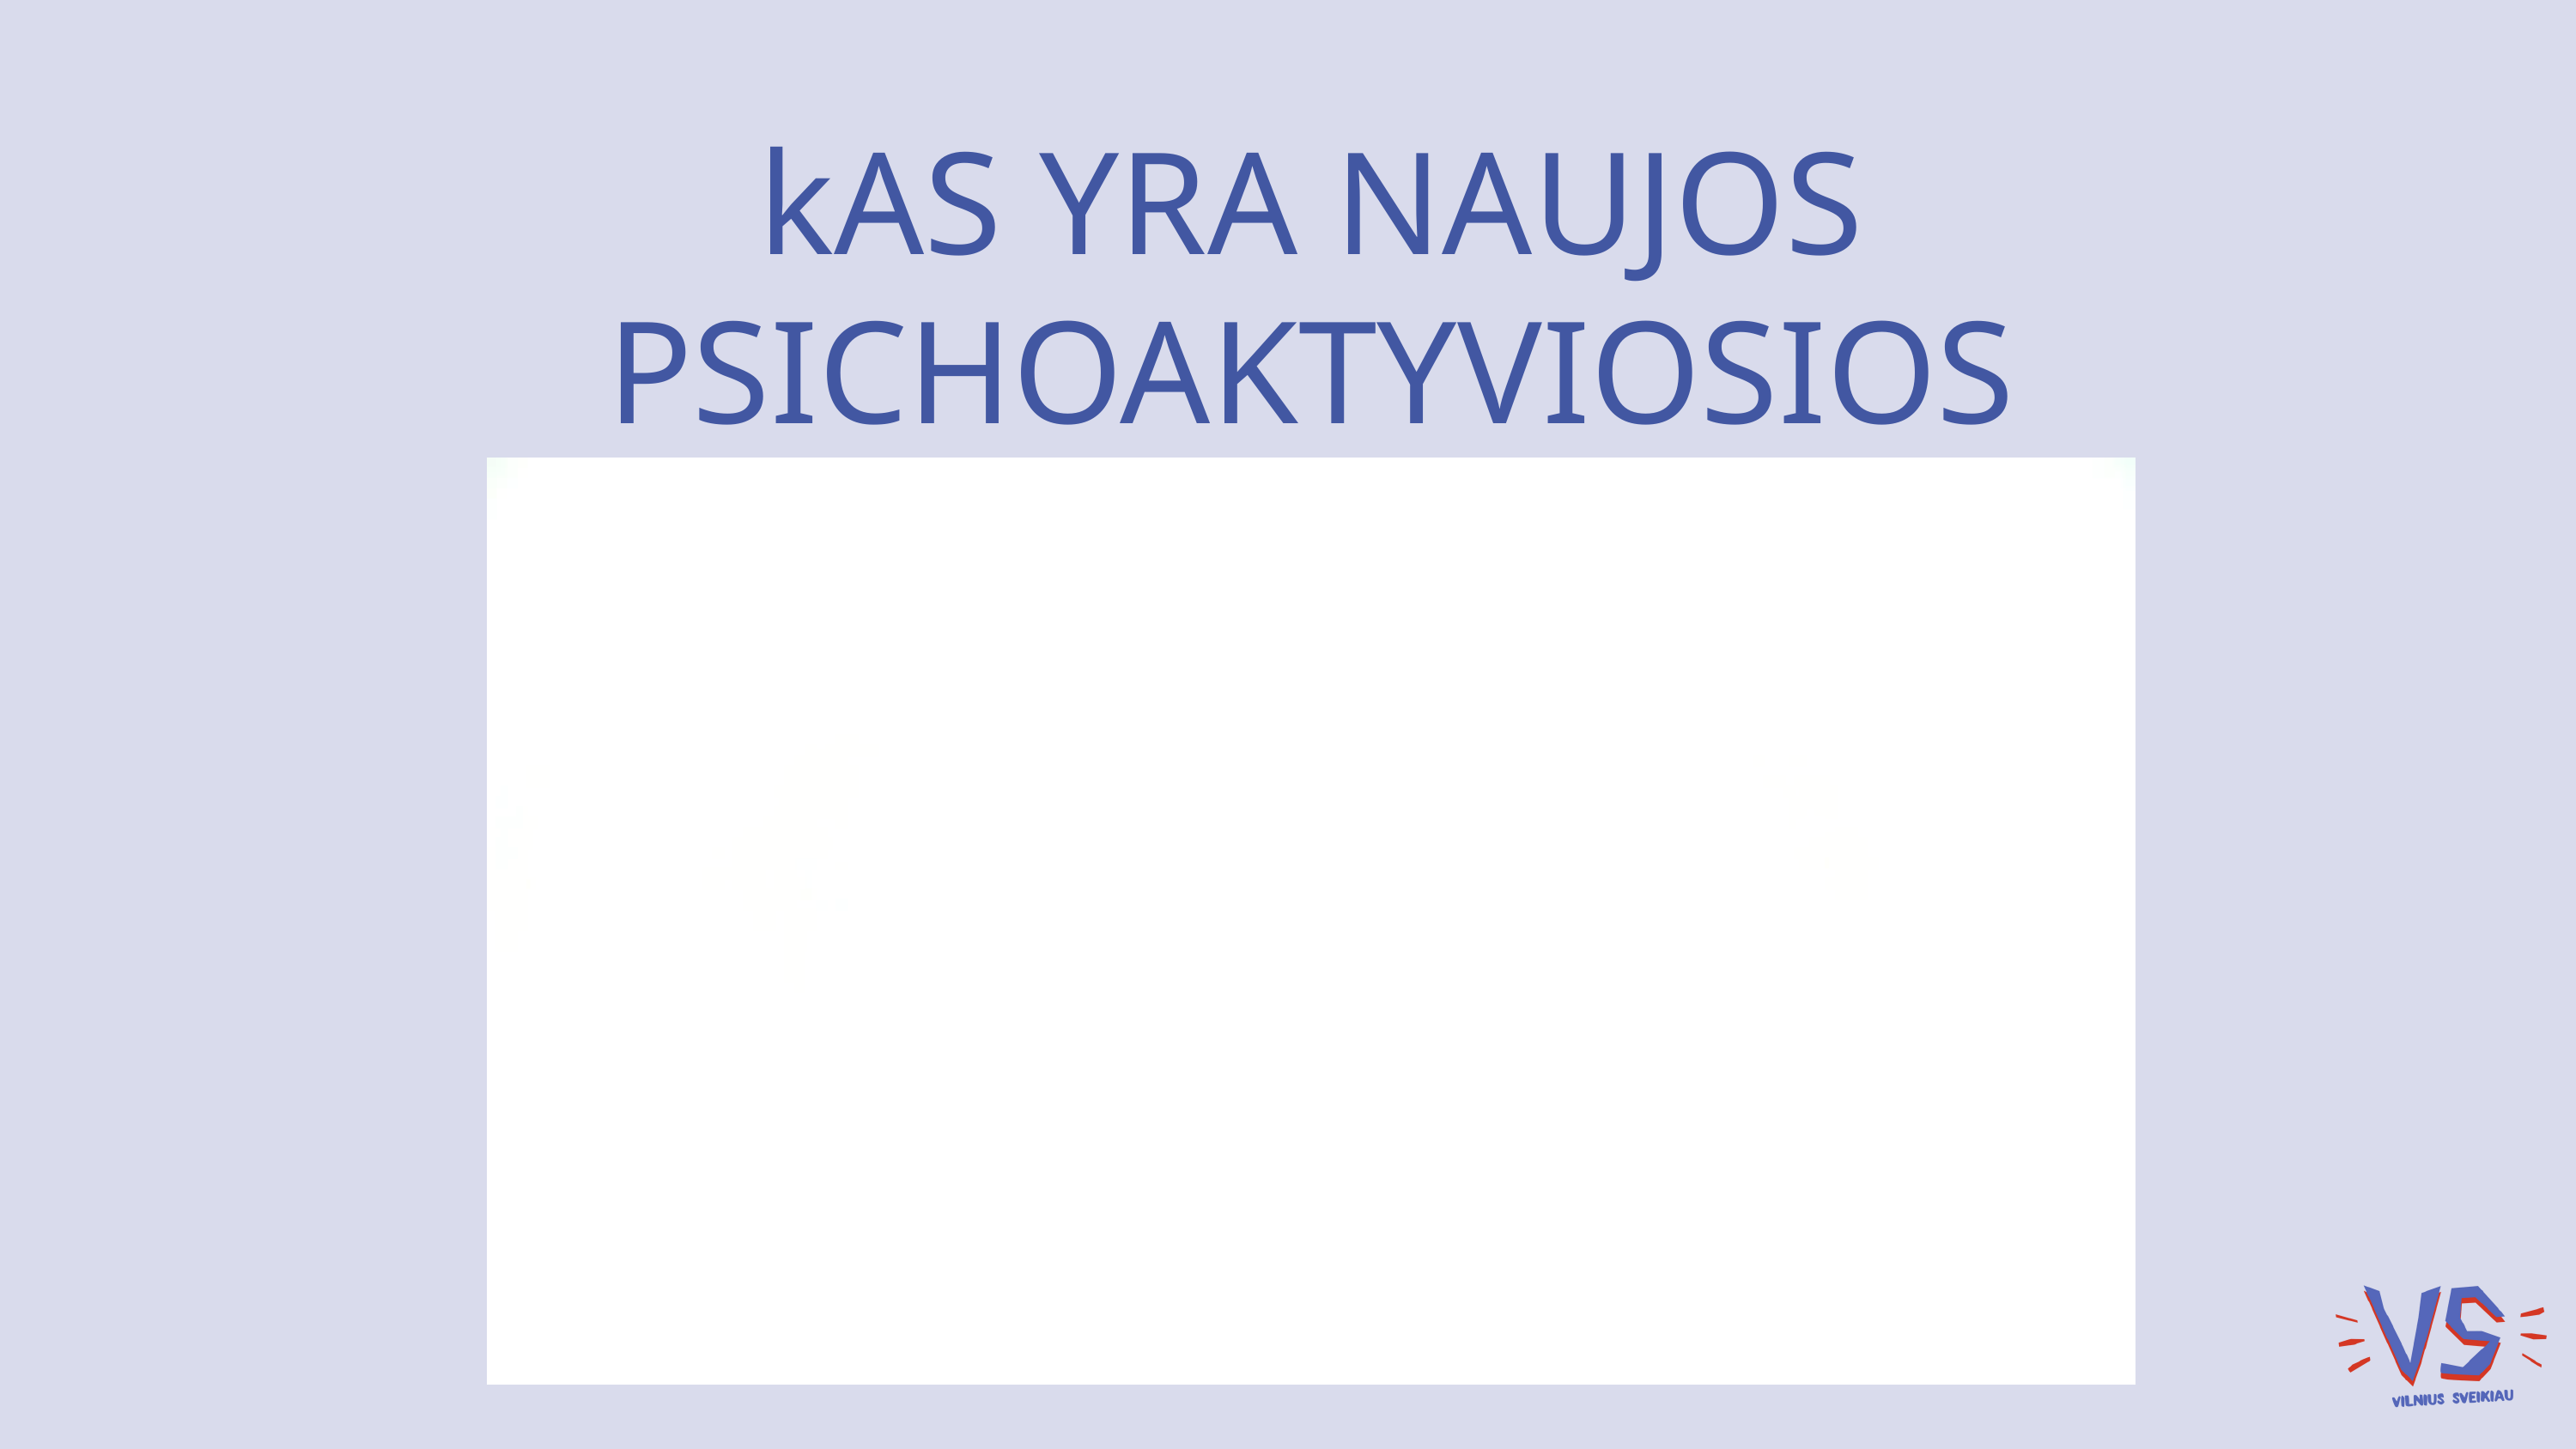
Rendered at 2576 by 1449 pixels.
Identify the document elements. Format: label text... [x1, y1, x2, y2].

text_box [486, 457, 2136, 1385]
text_box kAS YRA NAUJOS PSICHOAKTYVIOSIOS MEDŽIAGOS? [375, 112, 2248, 622]
text_box [2312, 1239, 2576, 1449]
